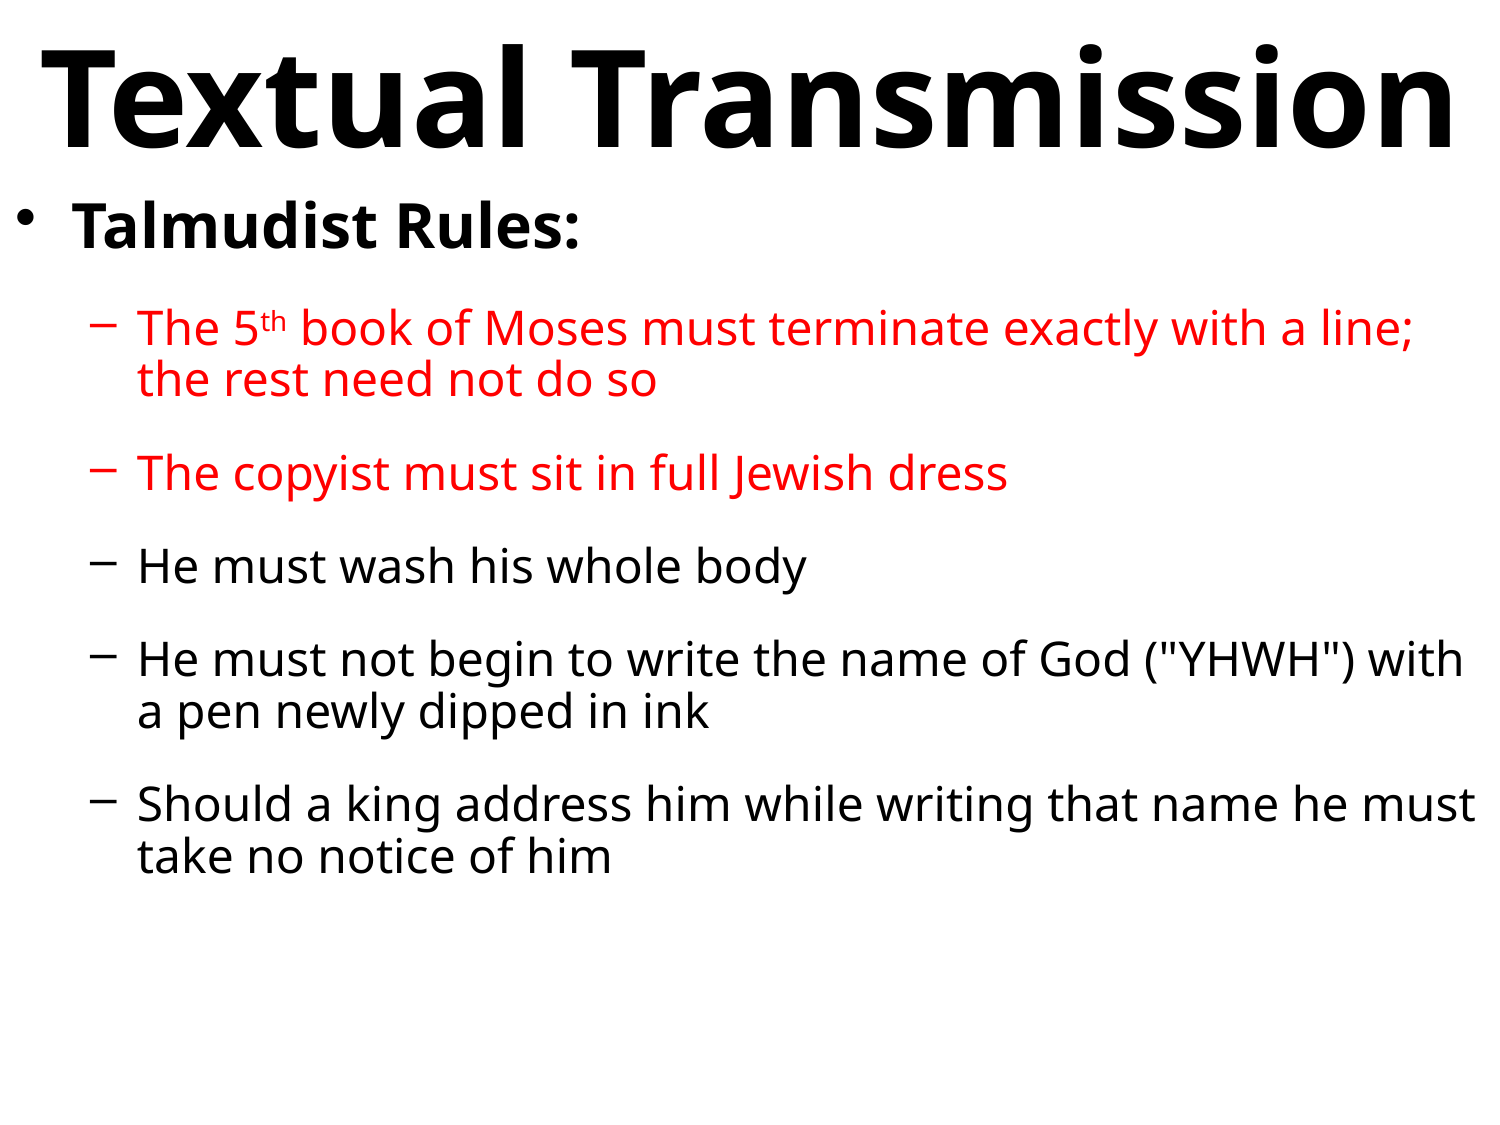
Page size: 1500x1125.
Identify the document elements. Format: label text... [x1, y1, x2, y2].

title Textual Transmission [0, 0, 1500, 188]
list Talmudist Rules: The 5th book of Moses must terminate exactly with a line; the rest need not do so The copyist must sit in full Jewish dress He must wash his whole body He must not begin to write the name of God ("YHWH") with a pen newly dipped in ink Should a king address him while writing that name he must take no notice of him [0, 188, 1500, 1125]
